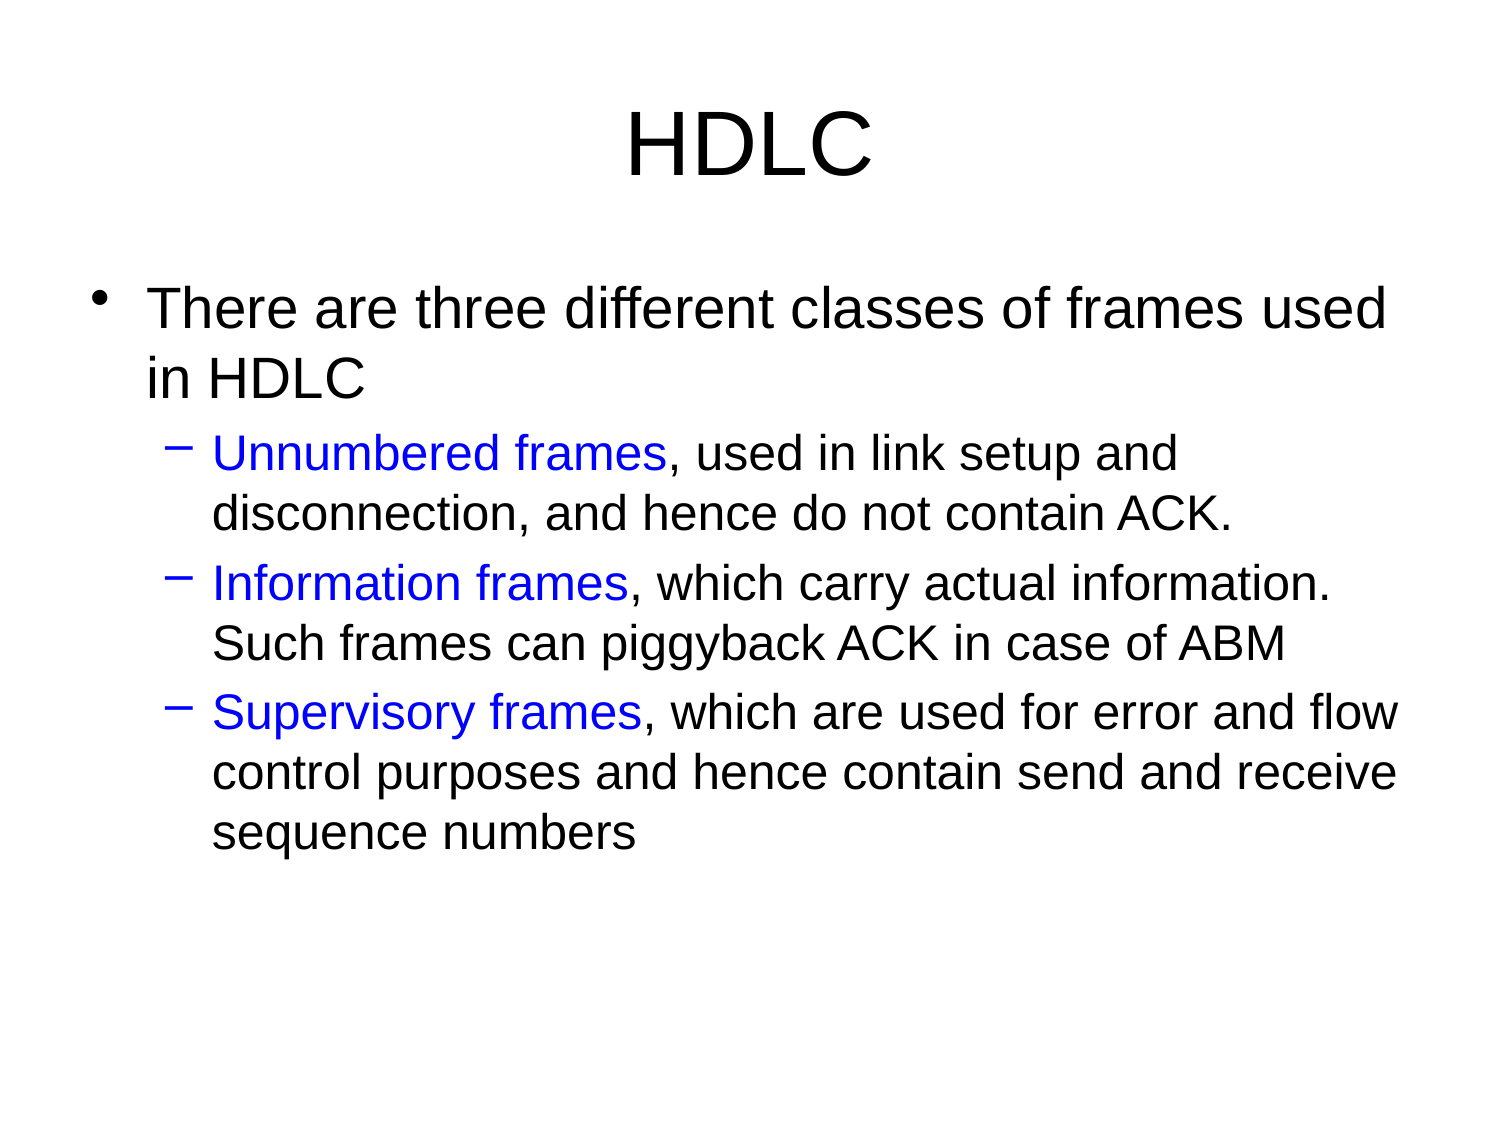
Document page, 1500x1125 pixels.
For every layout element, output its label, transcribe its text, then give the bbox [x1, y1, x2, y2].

list There are three different classes of frames used in HDLC Unnumbered frames, used in link setup and disconnection, and hence do not contain ACK. Information frames, which carry actual information. Such frames can piggyback ACK in case of ABM Supervisory frames, which are used for error and flow control purposes and hence contain send and receive sequence numbers [74, 262, 1426, 1006]
title HDLC [74, 44, 1426, 233]
